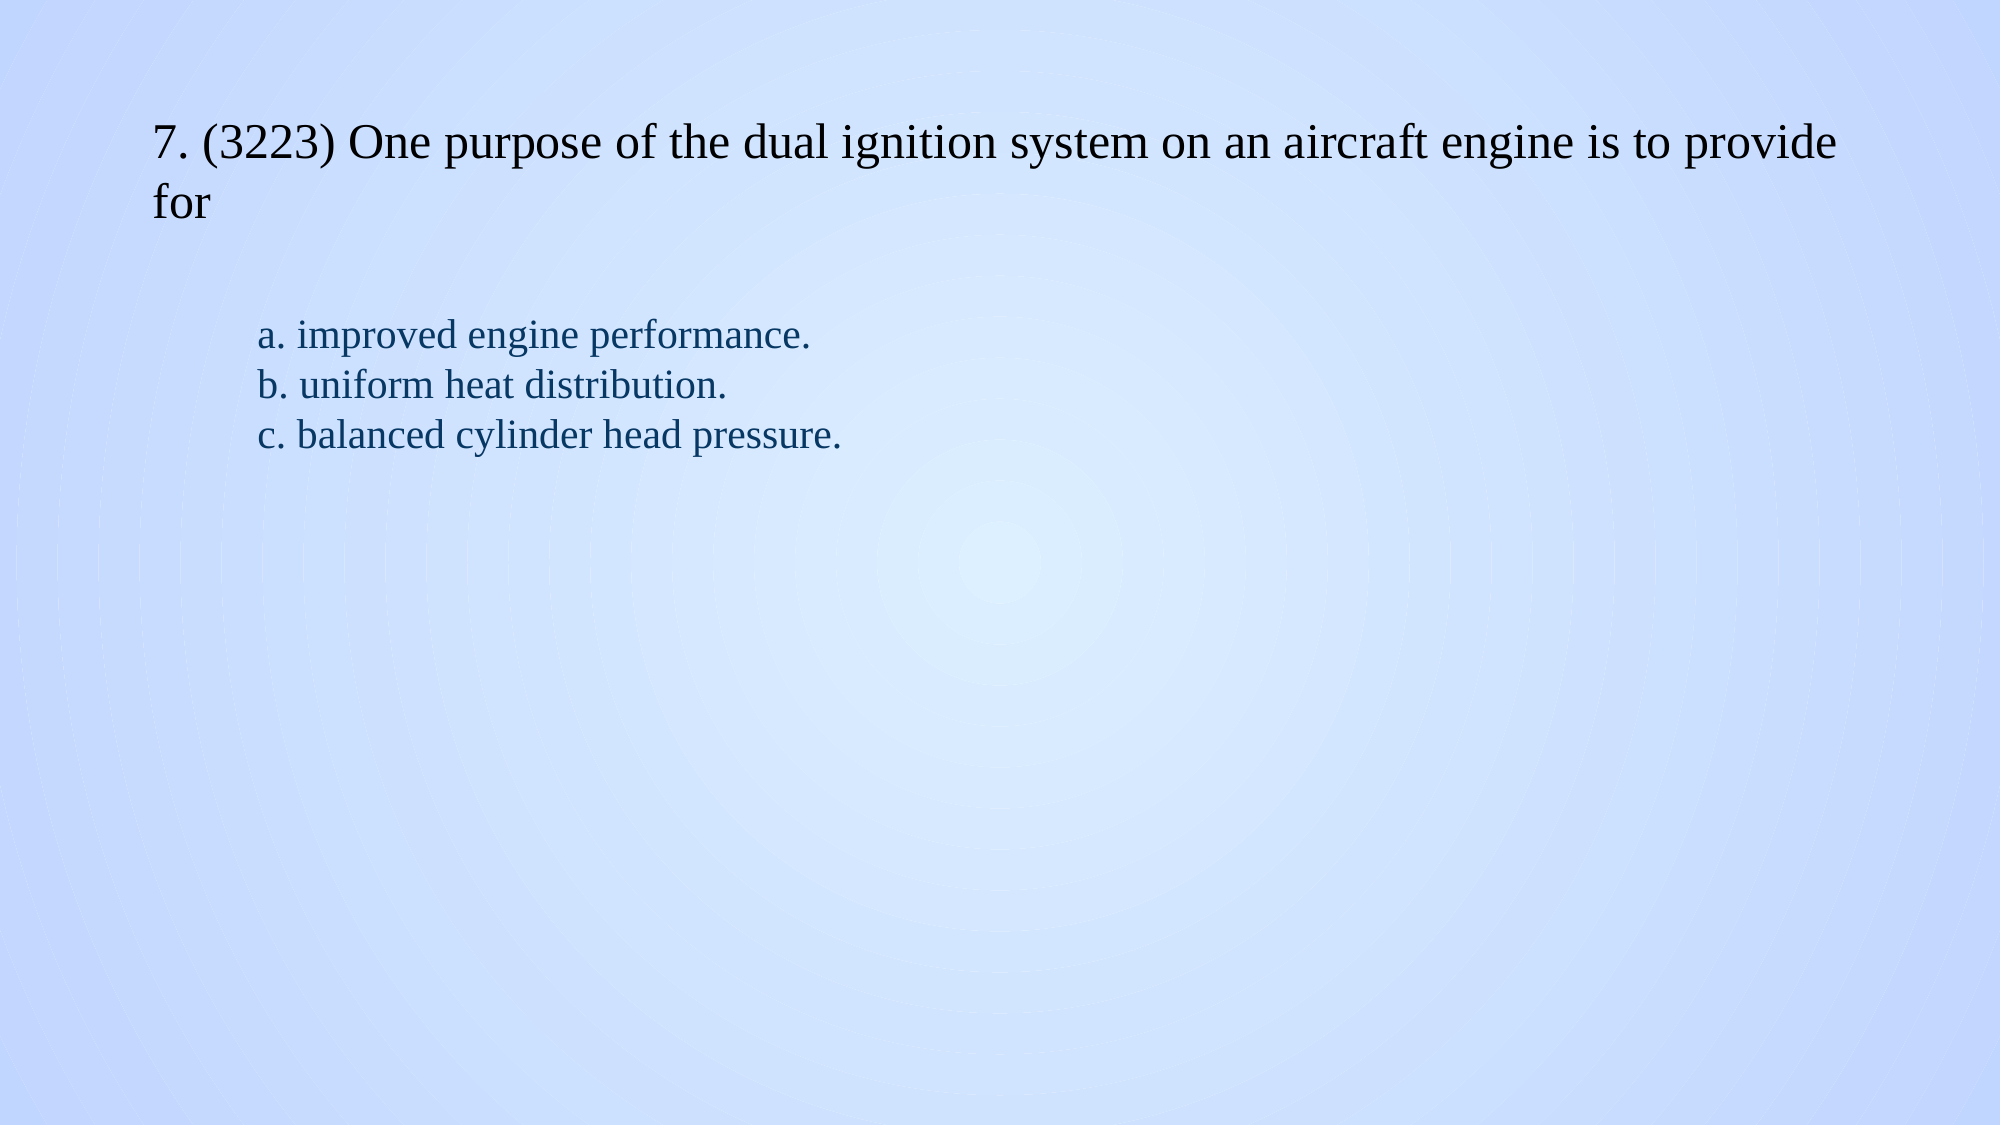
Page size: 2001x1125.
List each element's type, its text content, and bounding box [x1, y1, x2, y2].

title 7. (3223) One purpose of the dual ignition system on an aircraft engine is to provide for [137, 59, 1863, 278]
list a. improved engine performance. b. uniform heat distribution. c. balanced cylinder head pressure. [137, 299, 1863, 1014]
